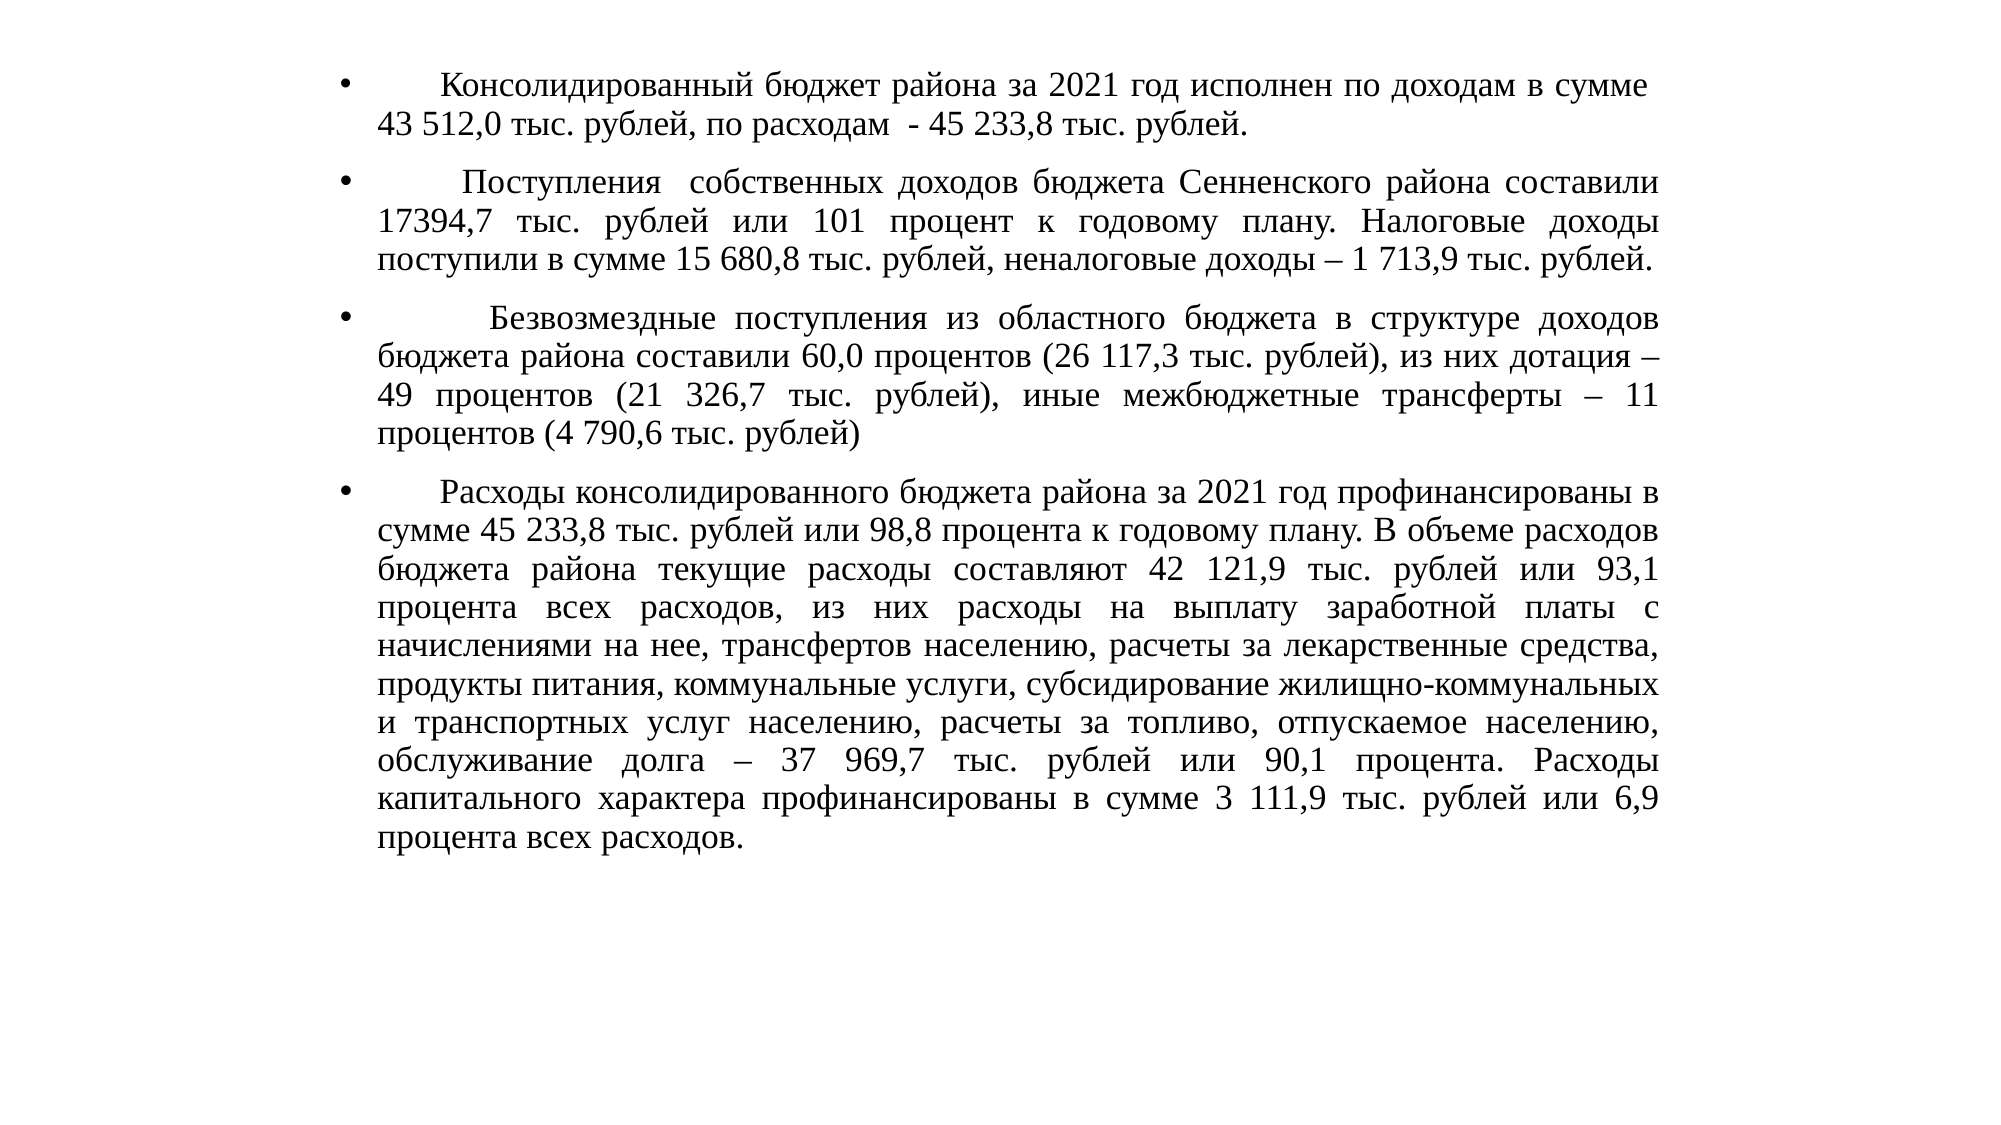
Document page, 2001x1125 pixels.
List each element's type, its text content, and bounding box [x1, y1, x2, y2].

list Консолидированный бюджет района за 2021 год исполнен по доходам в сумме 43 512,0 тыс. рублей, по расходам - 45 233,8 тыс. рублей. Поступления собственных доходов бюджета Сенненского района составили 17394,7 тыс. рублей или 101 процент к годовому плану. Налоговые доходы поступили в сумме 15 680,8 тыс. рублей, неналоговые доходы – 1 713,9 тыс. рублей. Безвозмездные поступления из областного бюджета в структуре доходов бюджета района составили 60,0 процентов (26 117,3 тыс. рублей), из них дотация – 49 процентов (21 326,7 тыс. рублей), иные межбюджетные трансферты – 11 процентов (4 790,6 тыс. рублей) Расходы консолидированного бюджета района за 2021 год профинансированы в сумме 45 233,8 тыс. рублей или 98,8 процента к годовому плану. В объеме расходов бюджета района текущие расходы составляют 42 121,9 тыс. рублей или 93,1 процента всех расходов, из них расходы на выплату заработной платы с начислениями на нее, трансфертов населению, расчеты за лекарственные средства, продукты питания, коммунальные услуги, субсидирование жилищно-коммунальных и транспортных услуг населению, расчеты за топливо, отпускаемое населению, обслуживание долга – 37 969,7 тыс. рублей или 90,1 процента. Расходы капитального характера профинансированы в сумме 3 111,9 тыс. рублей или 6,9 процента всех расходов. [324, 58, 1675, 986]
